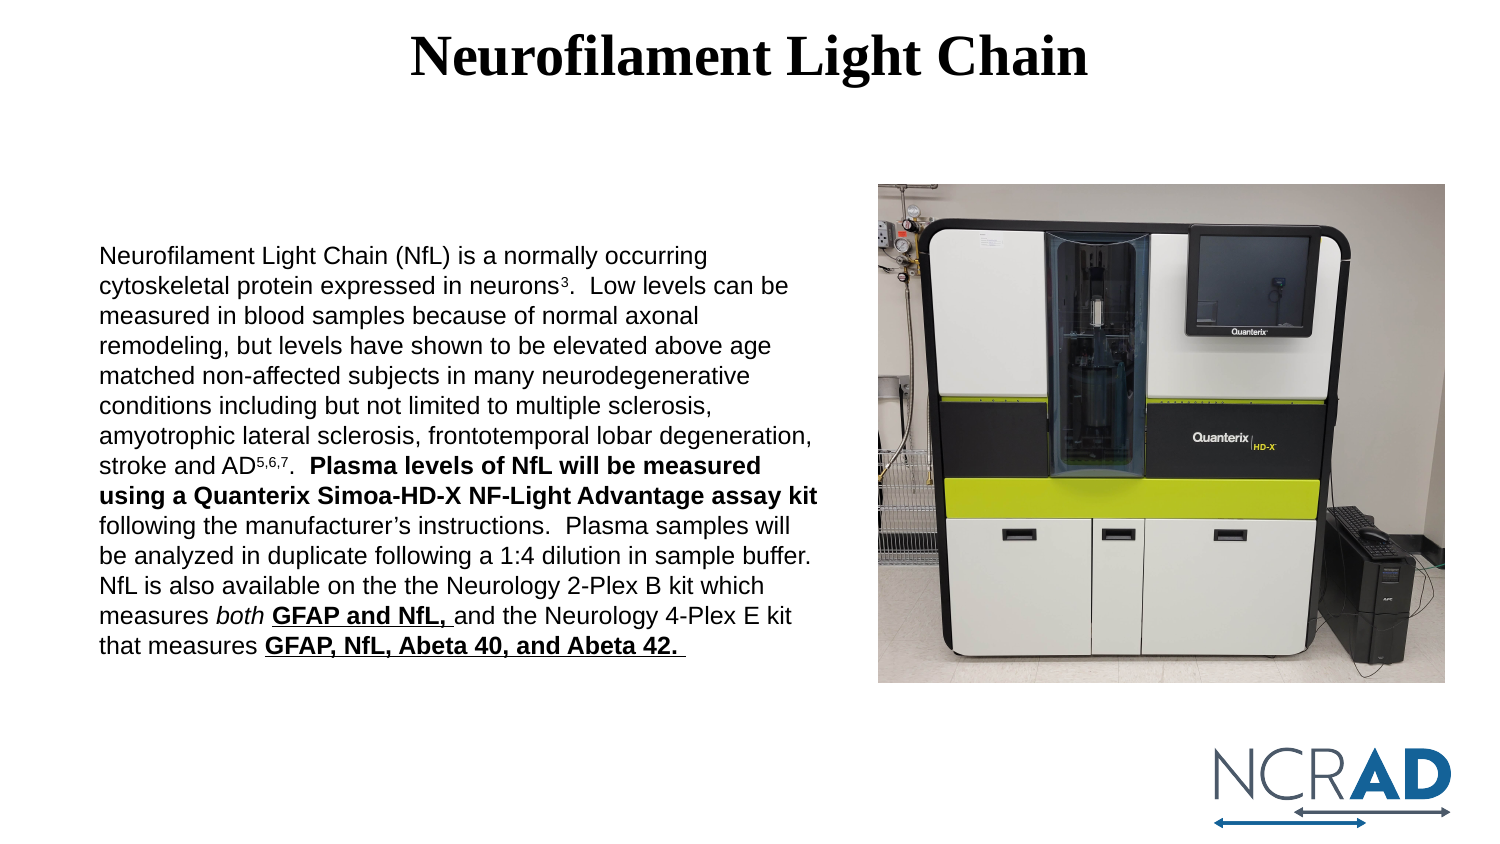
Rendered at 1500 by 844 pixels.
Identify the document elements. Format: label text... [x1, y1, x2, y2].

text_box Neurofilament Light Chain (NfL) is a normally occurring cytoskeletal protein expressed in neurons3. Low levels can be measured in blood samples because of normal axonal remodeling, but levels have shown to be elevated above age matched non-affected subjects in many neurodegenerative conditions including but not limited to multiple sclerosis, amyotrophic lateral sclerosis, frontotemporal lobar degeneration, stroke and AD5,6,7. Plasma levels of NfL will be measured using a Quanterix Simoa-HD-X NF-Light Advantage assay kit following the manufacturer’s instructions. Plasma samples will be analyzed in duplicate following a 1:4 dilution in sample buffer. NfL is also available on the the Neurology 2-Plex B kit which measures both GFAP and NfL, and the Neurology 4-Plex E kit that measures GFAP, NfL, Abeta 40, and Abeta 42. [84, 232, 842, 697]
picture [877, 183, 1465, 844]
